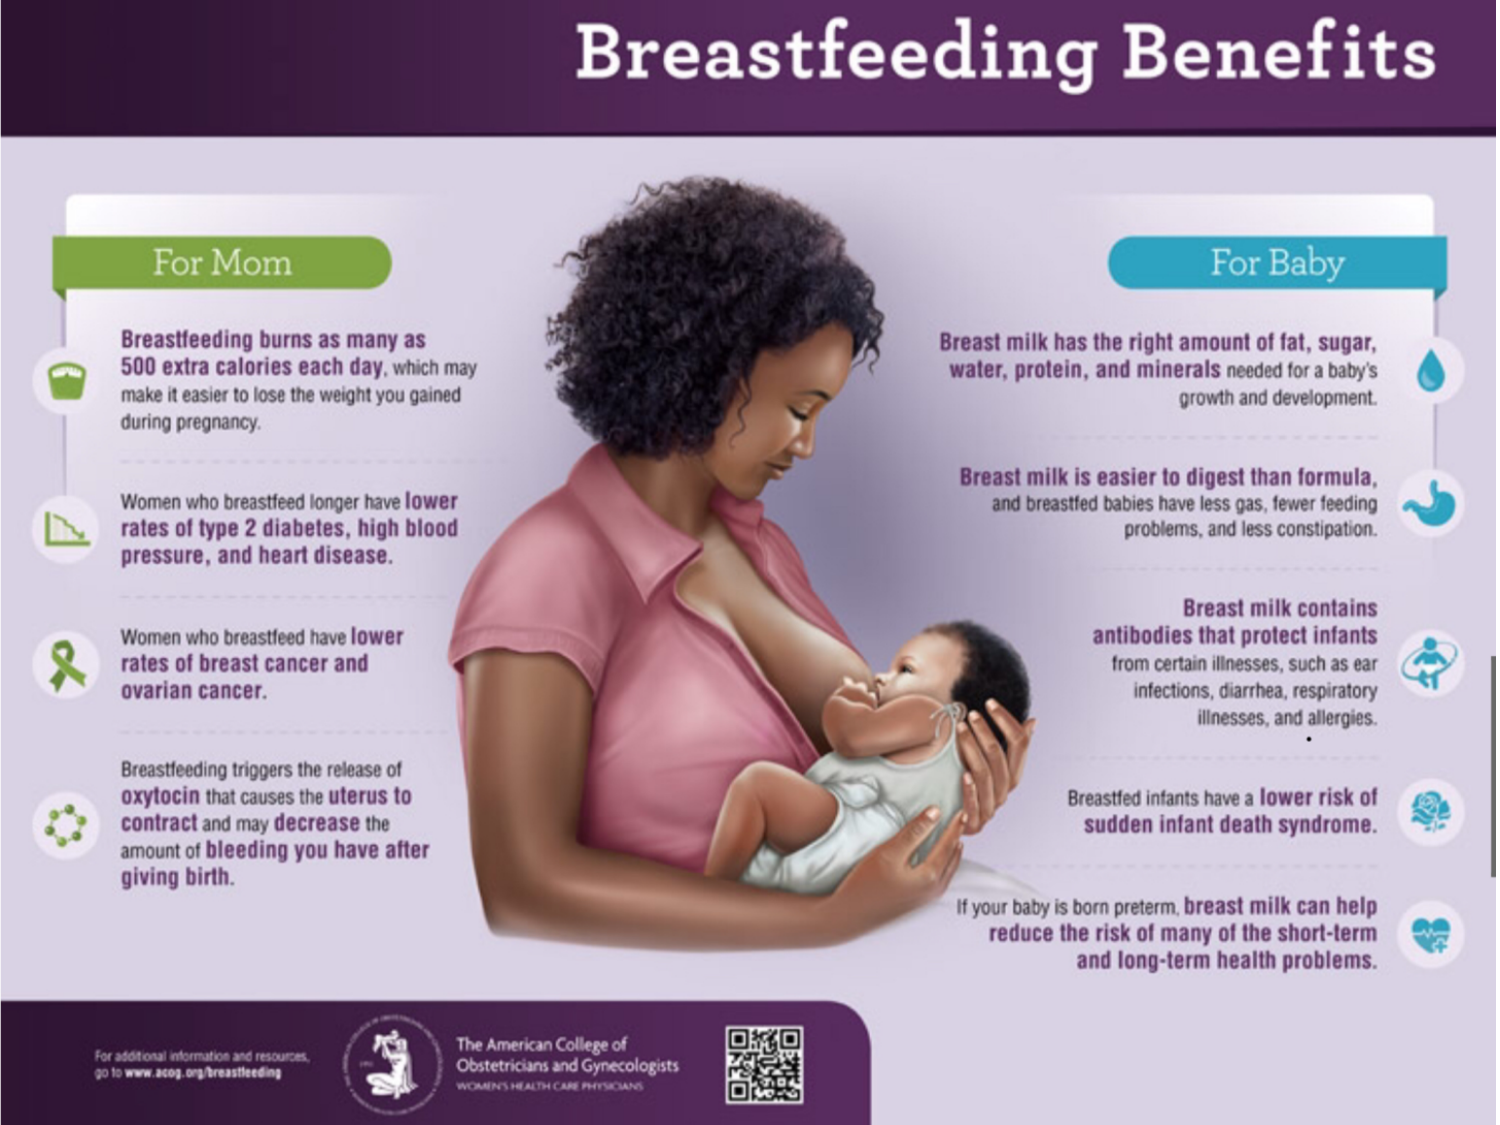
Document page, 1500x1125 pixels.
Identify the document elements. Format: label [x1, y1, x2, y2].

list [0, 0, 1496, 1125]
